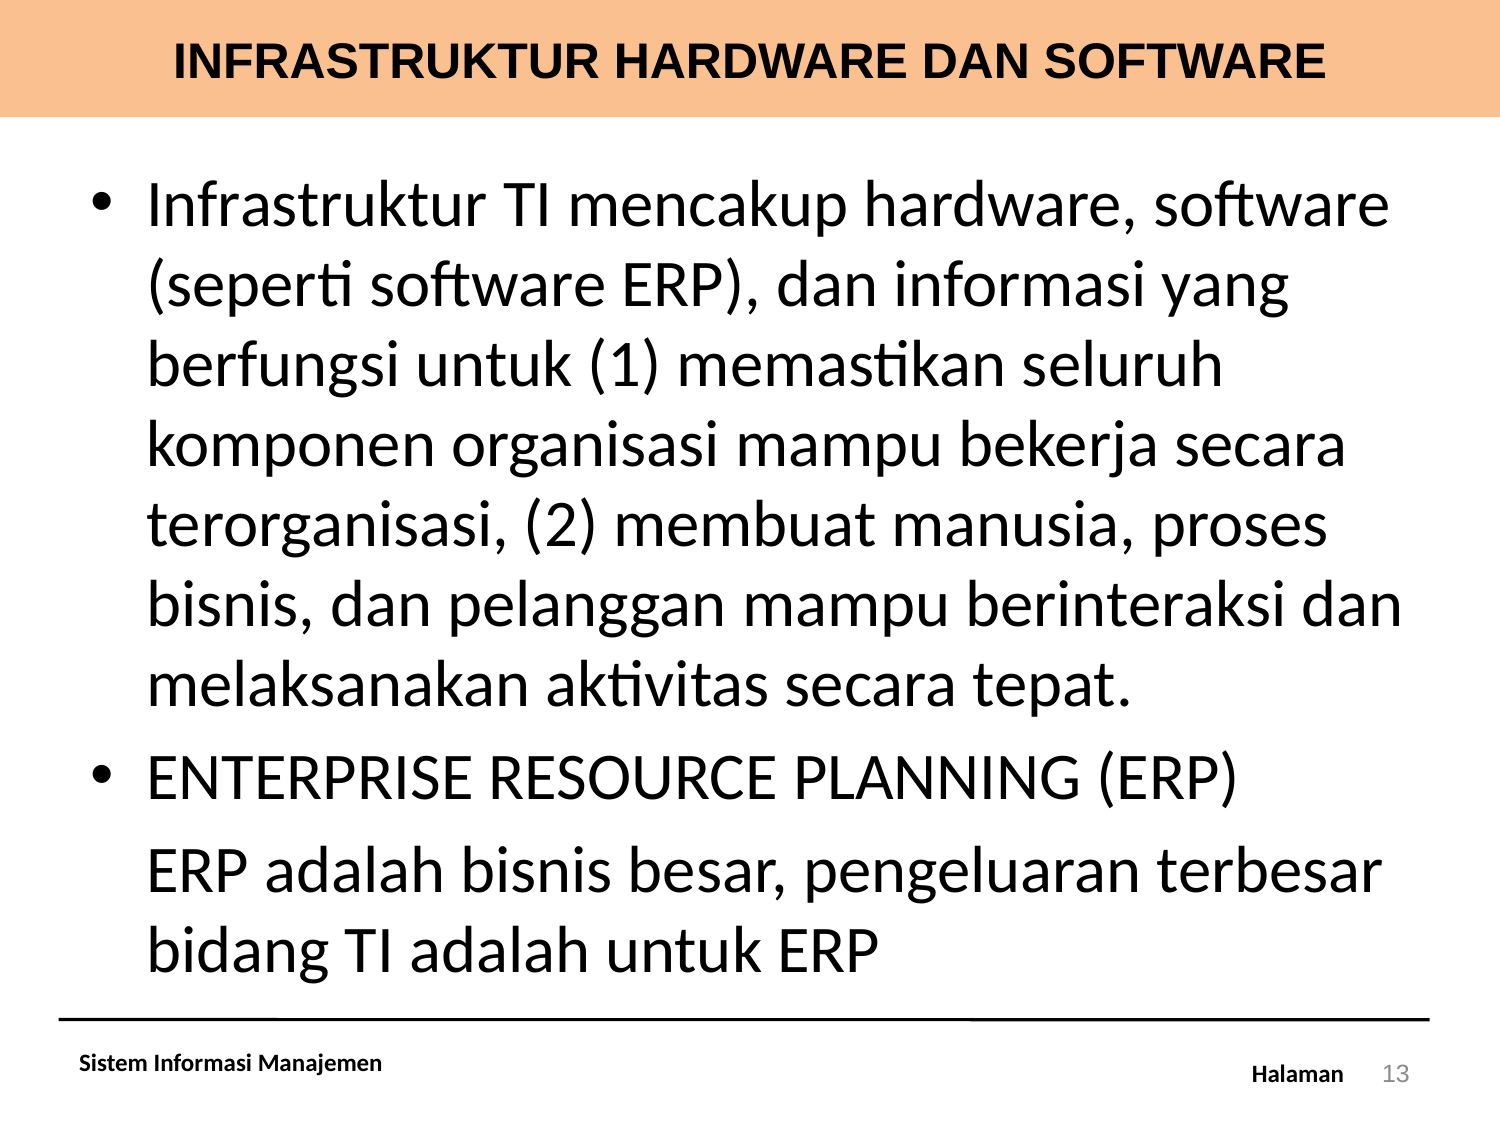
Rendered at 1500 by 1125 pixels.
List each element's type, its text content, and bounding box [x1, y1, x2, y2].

title INFRASTRUKTUR HARDWARE DAN SOFTWARE [0, 0, 1500, 118]
list Infrastruktur TI mencakup hardware, software (seperti software ERP), dan informasi yang berfungsi untuk (1) memastikan seluruh komponen organisasi mampu bekerja secara terorganisasi, (2) membuat manusia, proses bisnis, dan pelanggan mampu berinteraksi dan melaksanakan aktivitas secara tepat. ENTERPRISE RESOURCE PLANNING (ERP) ERP adalah bisnis besar, pengeluaran terbesar bidang TI adalah untuk ERP [75, 152, 1425, 1005]
footer Sistem Informasi Manajemen [64, 1031, 446, 1092]
slide_number 13 [1359, 1042, 1425, 1103]
